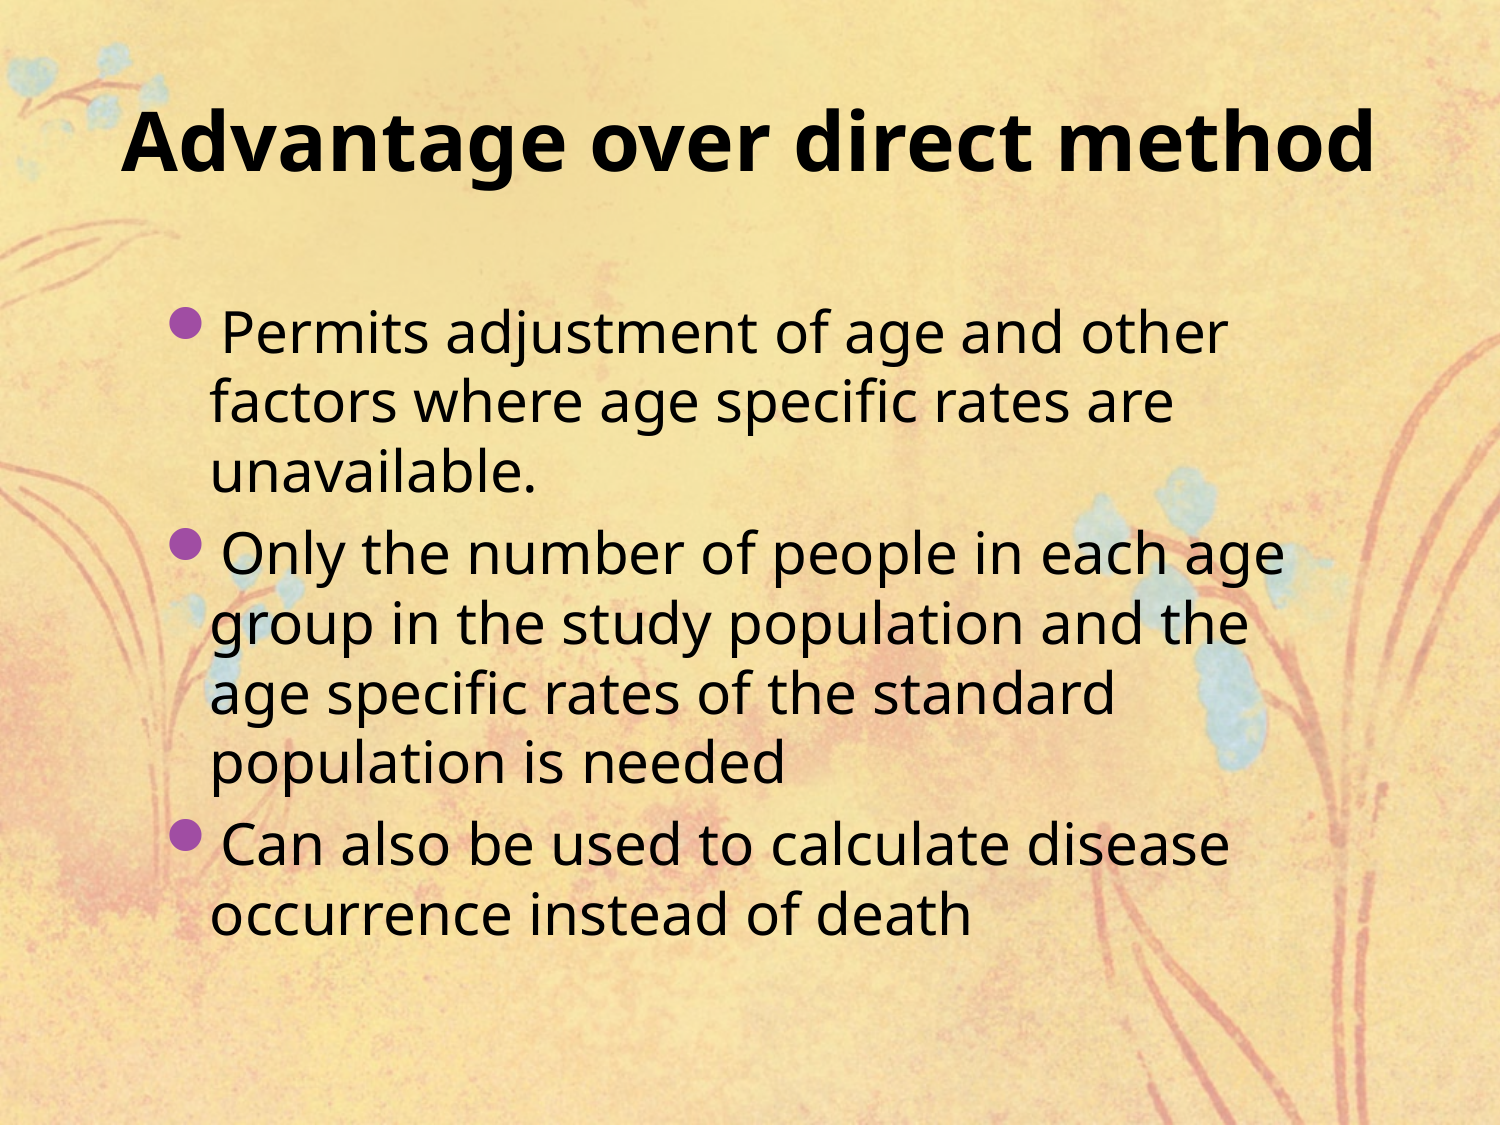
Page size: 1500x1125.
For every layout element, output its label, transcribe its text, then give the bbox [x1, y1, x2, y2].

list Permits adjustment of age and other factors where age specific rates are unavailable. Only the number of people in each age group in the study population and the age specific rates of the standard population is needed Can also be used to calculate disease occurrence instead of death [150, 287, 1375, 1030]
title Advantage over direct method [75, 0, 1425, 188]
